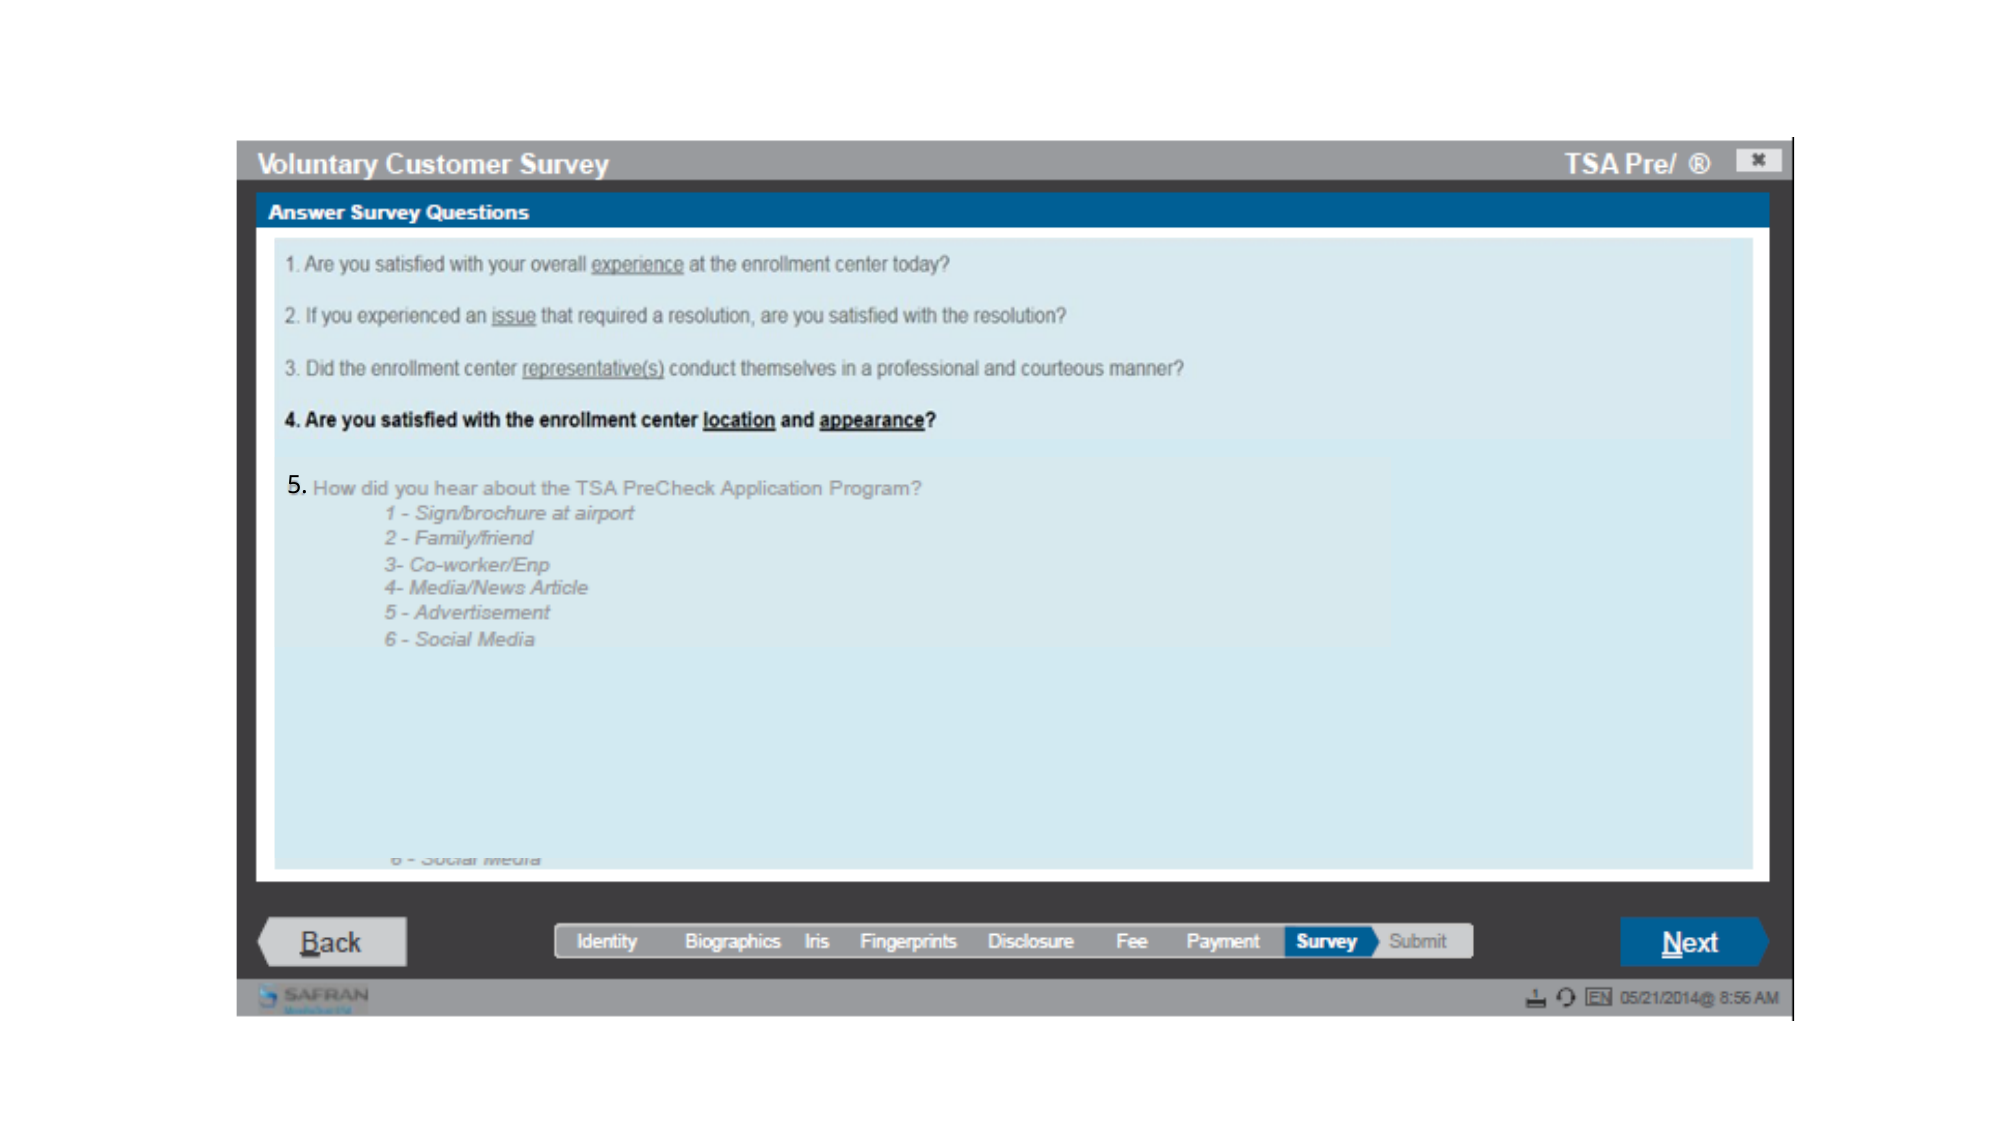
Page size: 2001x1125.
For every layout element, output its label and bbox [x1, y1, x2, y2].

picture [236, 137, 1795, 1021]
